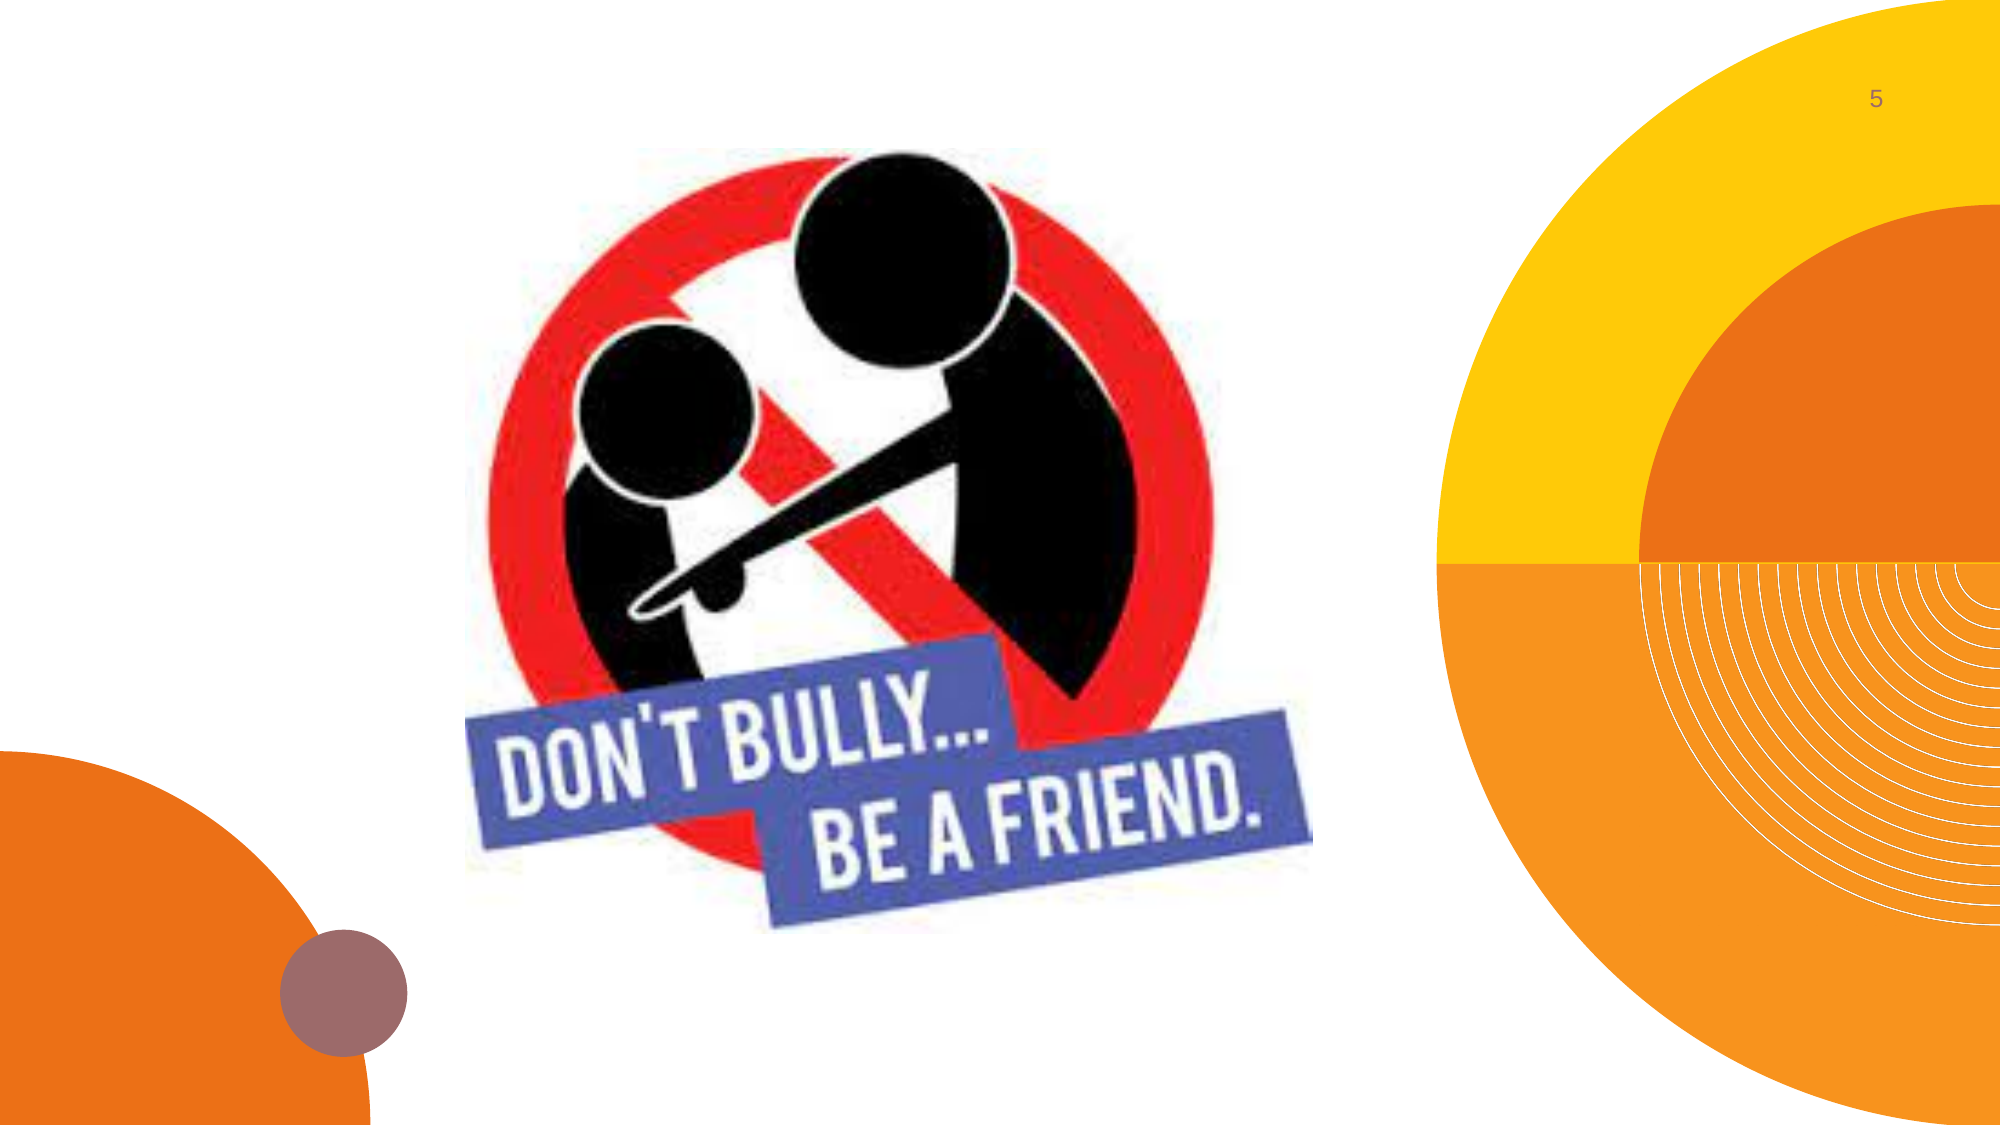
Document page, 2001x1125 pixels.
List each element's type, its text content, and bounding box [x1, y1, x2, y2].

slide_number 5 [1795, 75, 1958, 120]
picture [1639, 564, 2000, 926]
picture [465, 148, 1313, 934]
